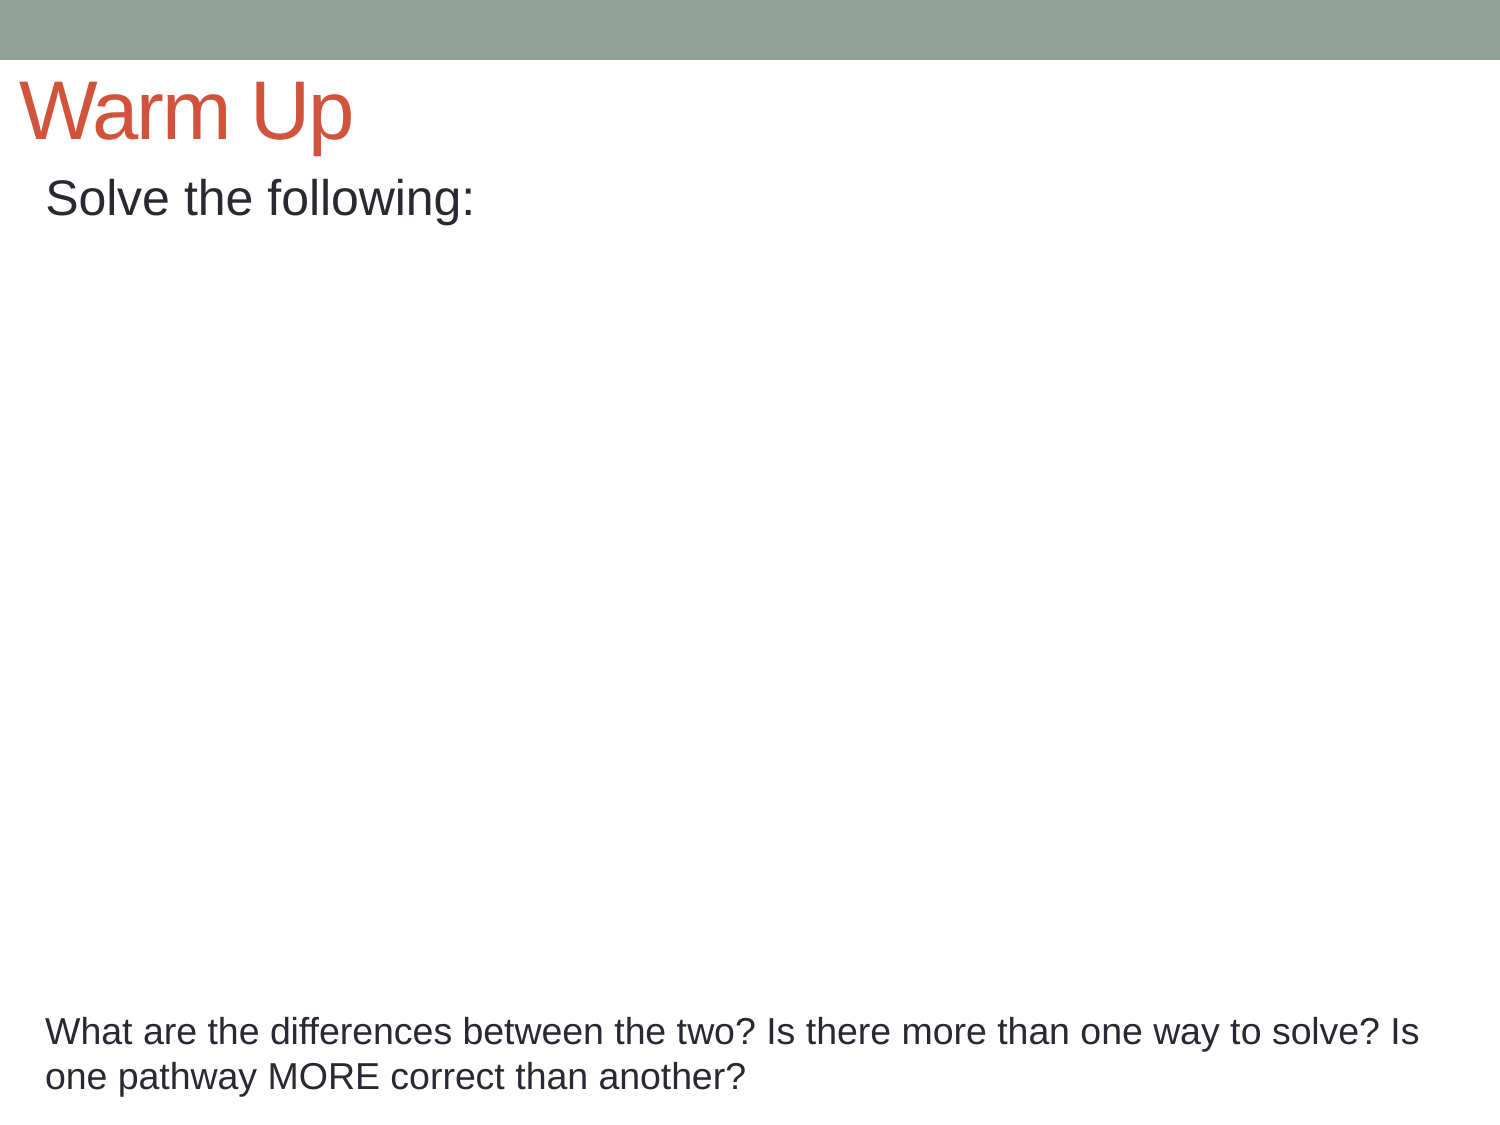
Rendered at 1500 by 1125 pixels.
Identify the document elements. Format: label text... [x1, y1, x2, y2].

text_box What are the differences between the two? Is there more than one way to solve? Is one pathway MORE correct than another? [30, 999, 1478, 1105]
title Warm Up [4, 24, 1355, 188]
